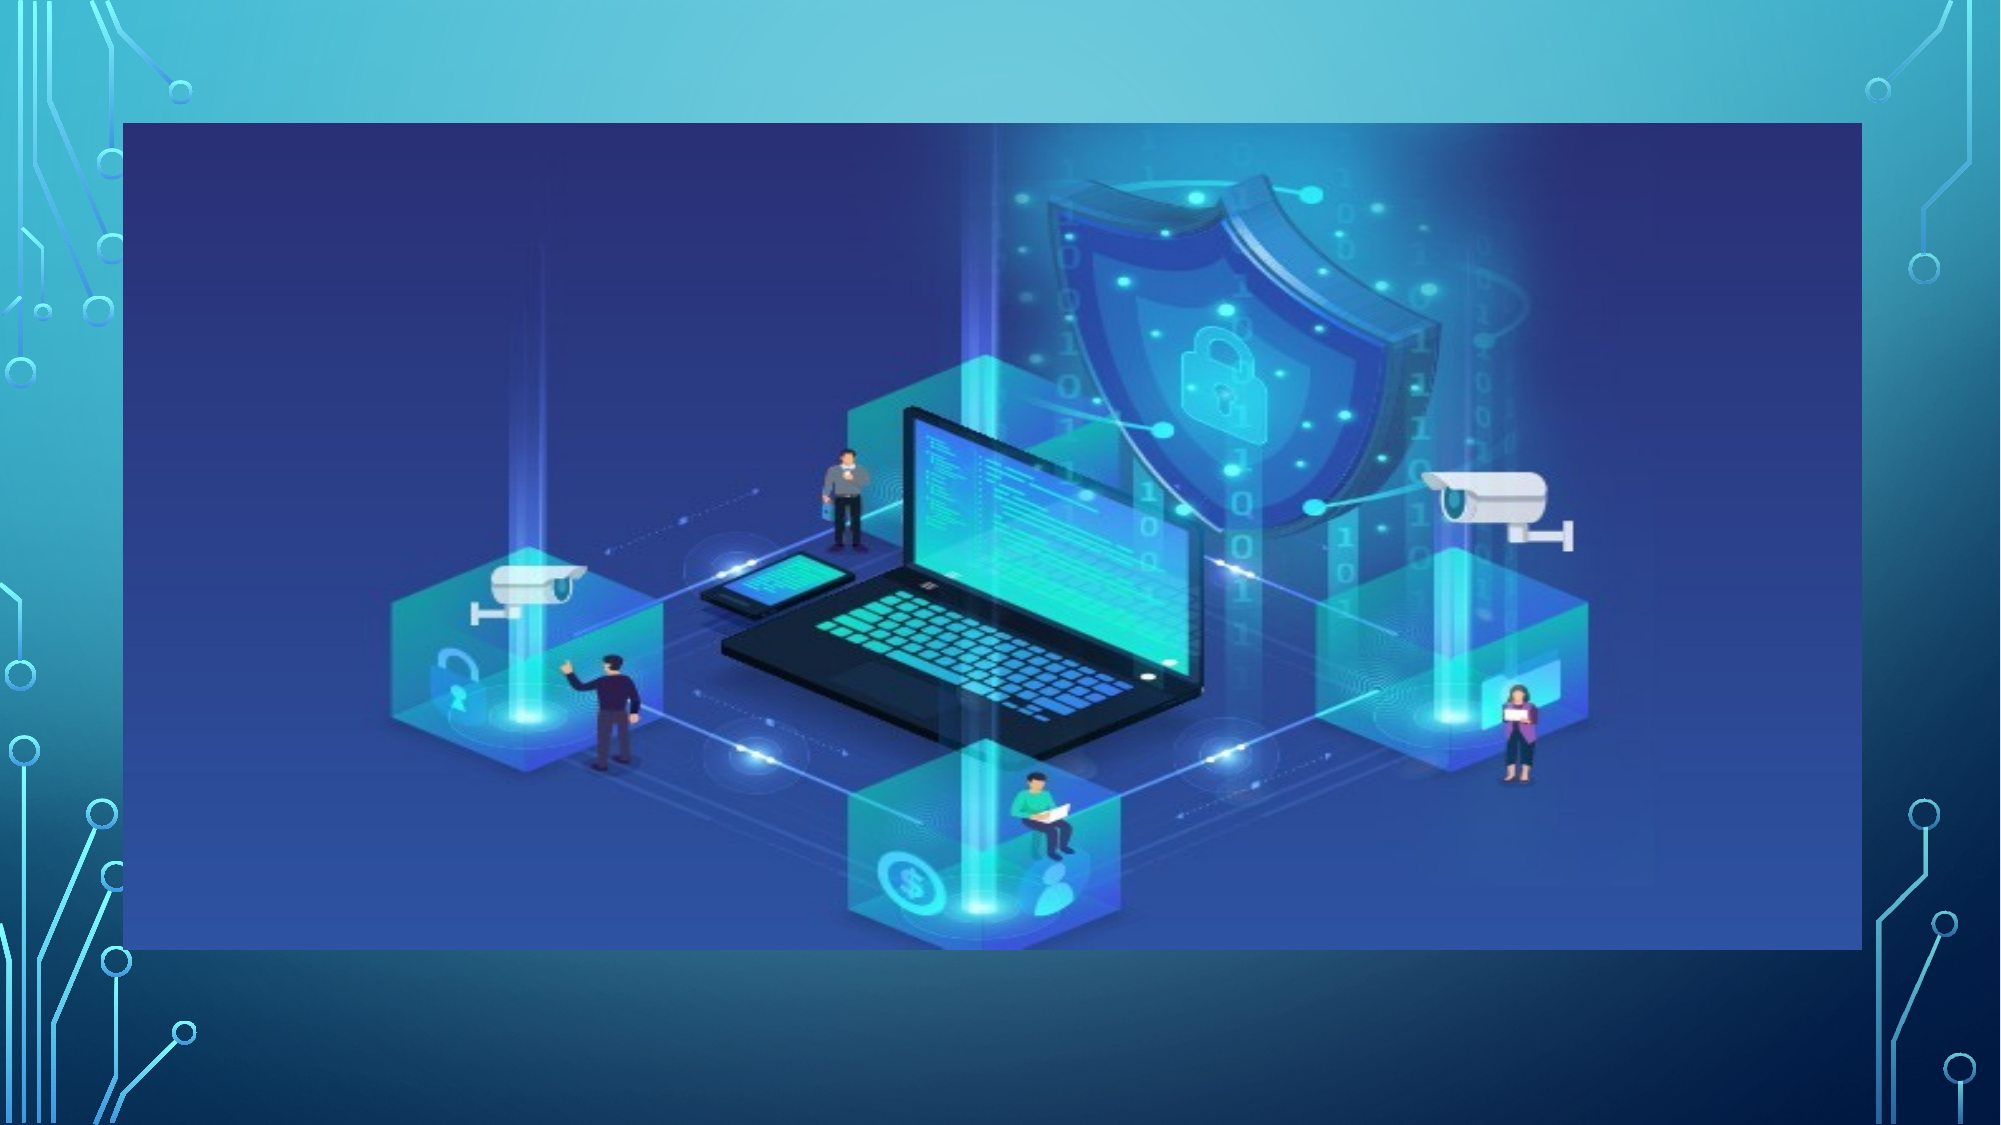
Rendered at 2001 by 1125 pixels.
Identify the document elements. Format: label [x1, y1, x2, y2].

list [123, 123, 1862, 951]
